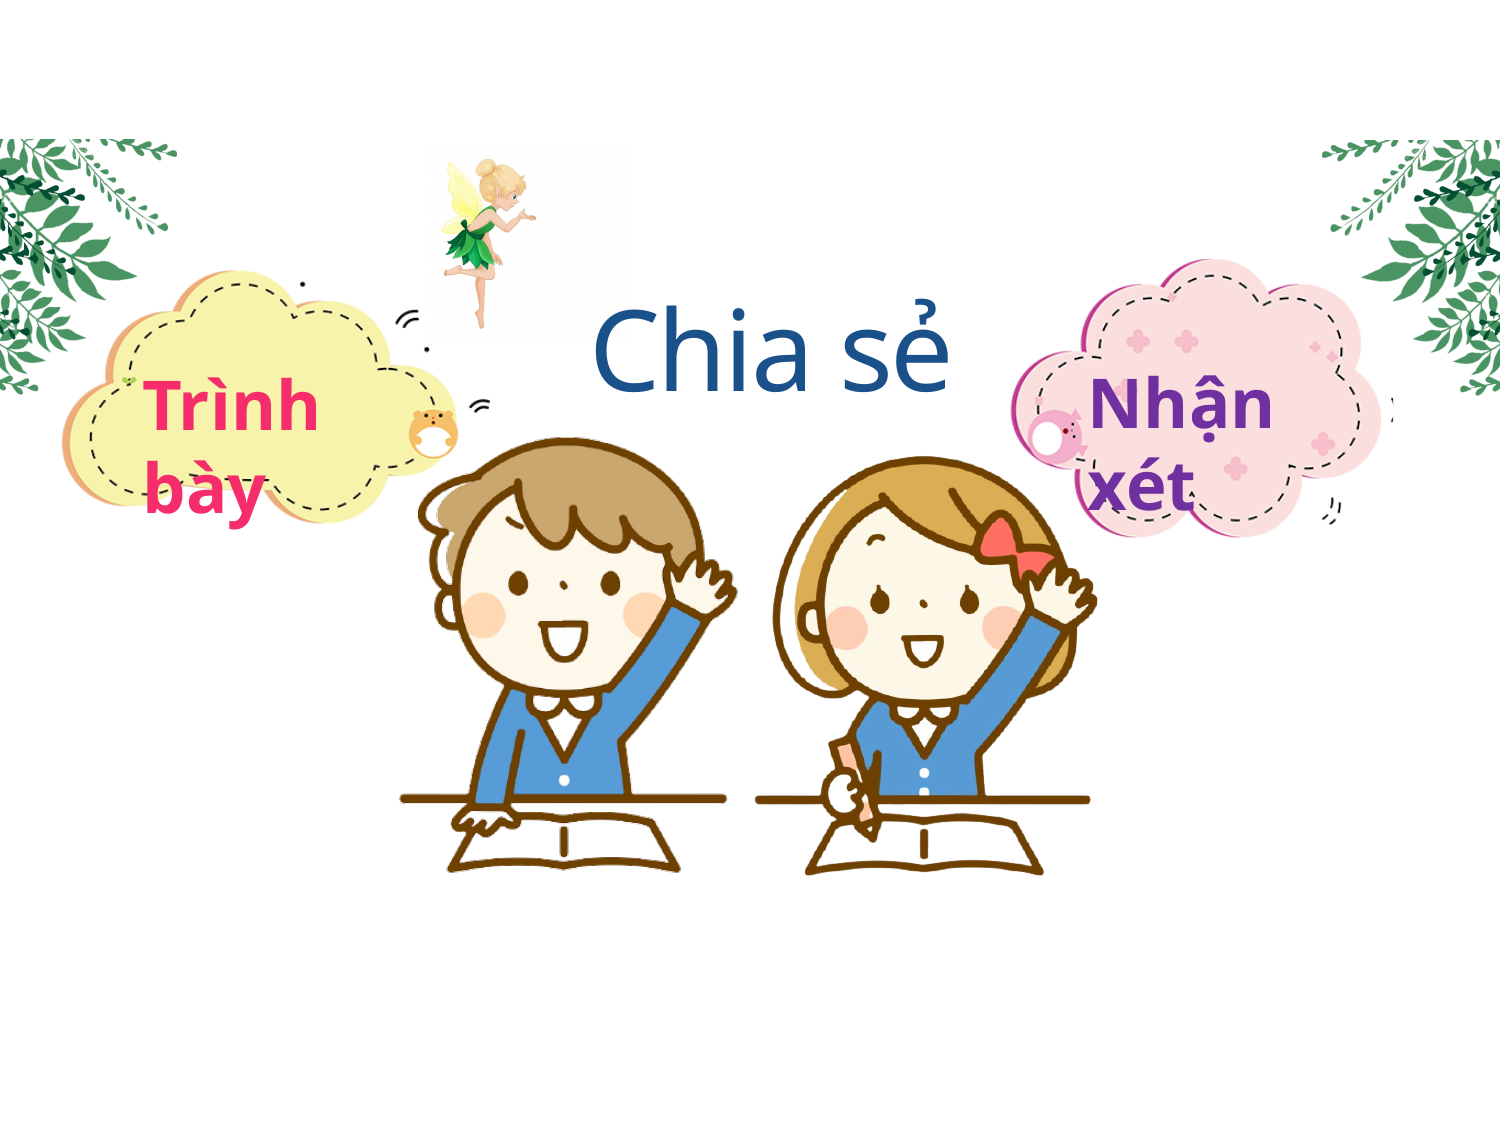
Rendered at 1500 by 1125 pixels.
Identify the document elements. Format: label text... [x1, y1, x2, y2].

picture [389, 425, 1101, 889]
text_box Chia sẻ [574, 272, 1000, 422]
picture [1314, 140, 1500, 403]
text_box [1000, 241, 1394, 557]
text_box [55, 264, 500, 537]
picture [0, 139, 185, 402]
picture [429, 142, 633, 346]
